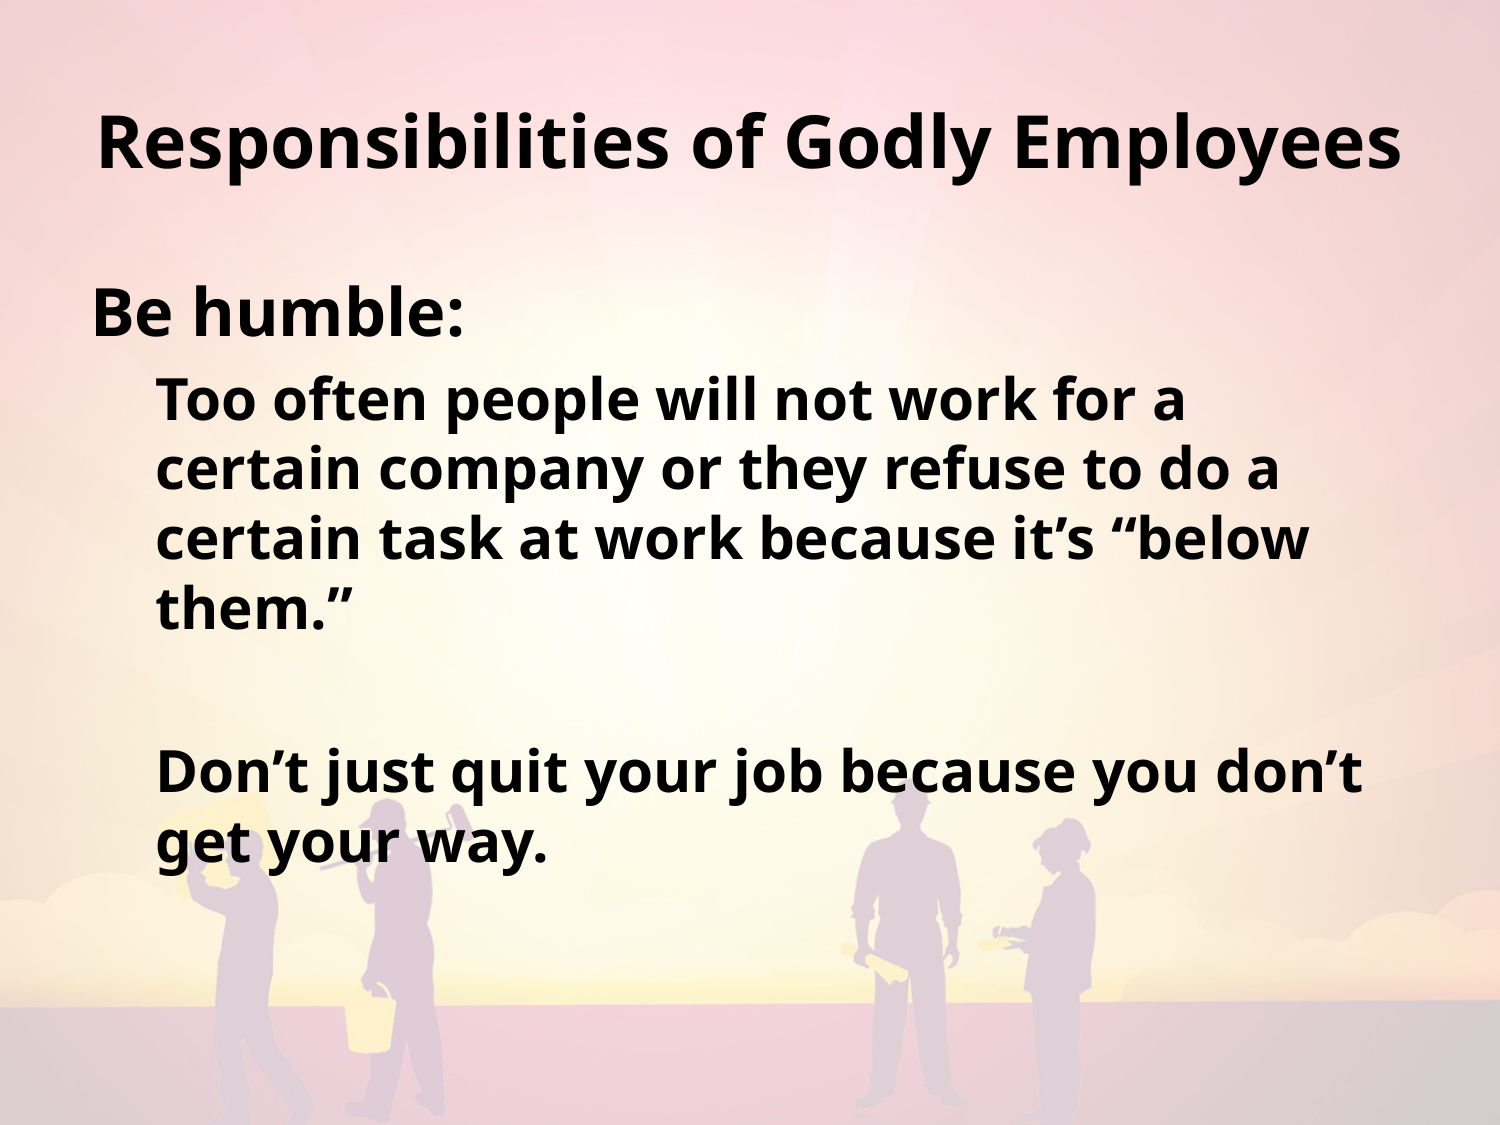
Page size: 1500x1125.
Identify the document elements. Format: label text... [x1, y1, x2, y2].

list Be humble: Too often people will not work for a certain company or they refuse to do a certain task at work because it’s “below them.” Don’t just quit your job because you don’t get your way. [75, 262, 1425, 1005]
title Responsibilities of Godly Employees [75, 45, 1425, 233]
